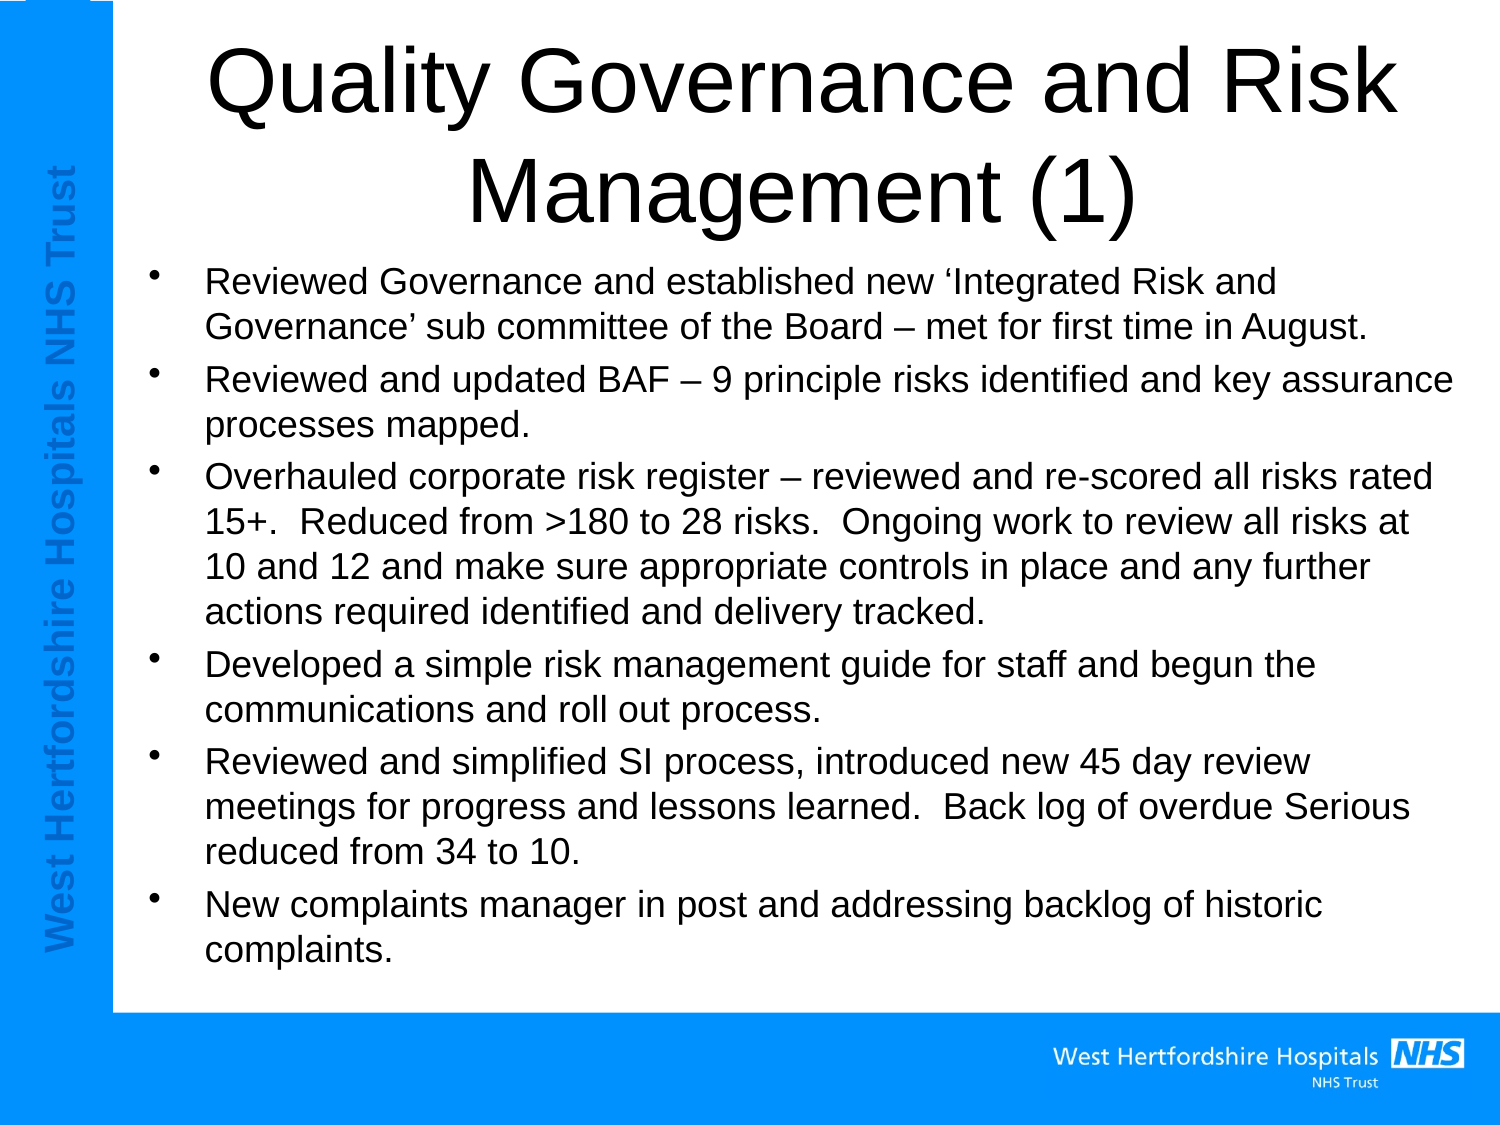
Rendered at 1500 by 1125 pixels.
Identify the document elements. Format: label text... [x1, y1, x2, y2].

picture [1045, 1030, 1471, 1100]
list Reviewed Governance and established new ‘Integrated Risk and Governance’ sub committee of the Board – met for first time in August. Reviewed and updated BAF – 9 principle risks identified and key assurance processes mapped. Overhauled corporate risk register – reviewed and re-scored all risks rated 15+. Reduced from >180 to 28 risks. Ongoing work to review all risks at 10 and 12 and make sure appropriate controls in place and any further actions required identified and delivery tracked. Developed a simple risk management guide for staff and begun the communications and roll out process. Reviewed and simplified SI process, introduced new 45 day review meetings for progress and lessons learned. Back log of overdue Serious reduced from 34 to 10. New complaints manager in post and addressing backlog of historic complaints. [133, 249, 1472, 988]
title Quality Governance and Risk Management (1) [133, 36, 1473, 225]
